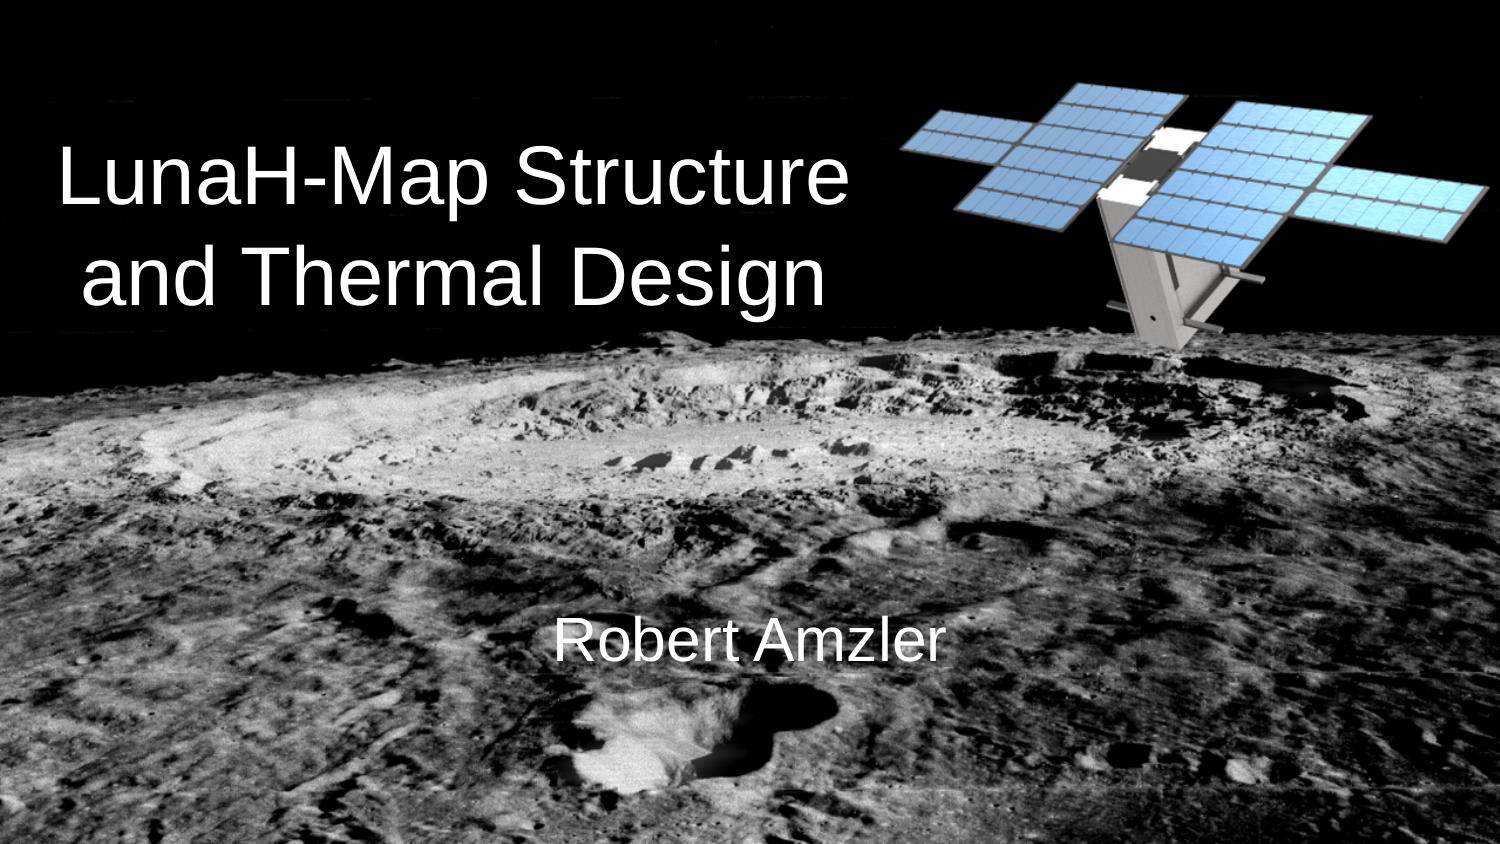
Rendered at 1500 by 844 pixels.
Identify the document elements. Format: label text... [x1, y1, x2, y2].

subtitle Robert Amzler [51, 583, 1449, 714]
picture [0, 0, 1500, 844]
title LunaH-Map Structure and Thermal Design [0, 0, 909, 337]
